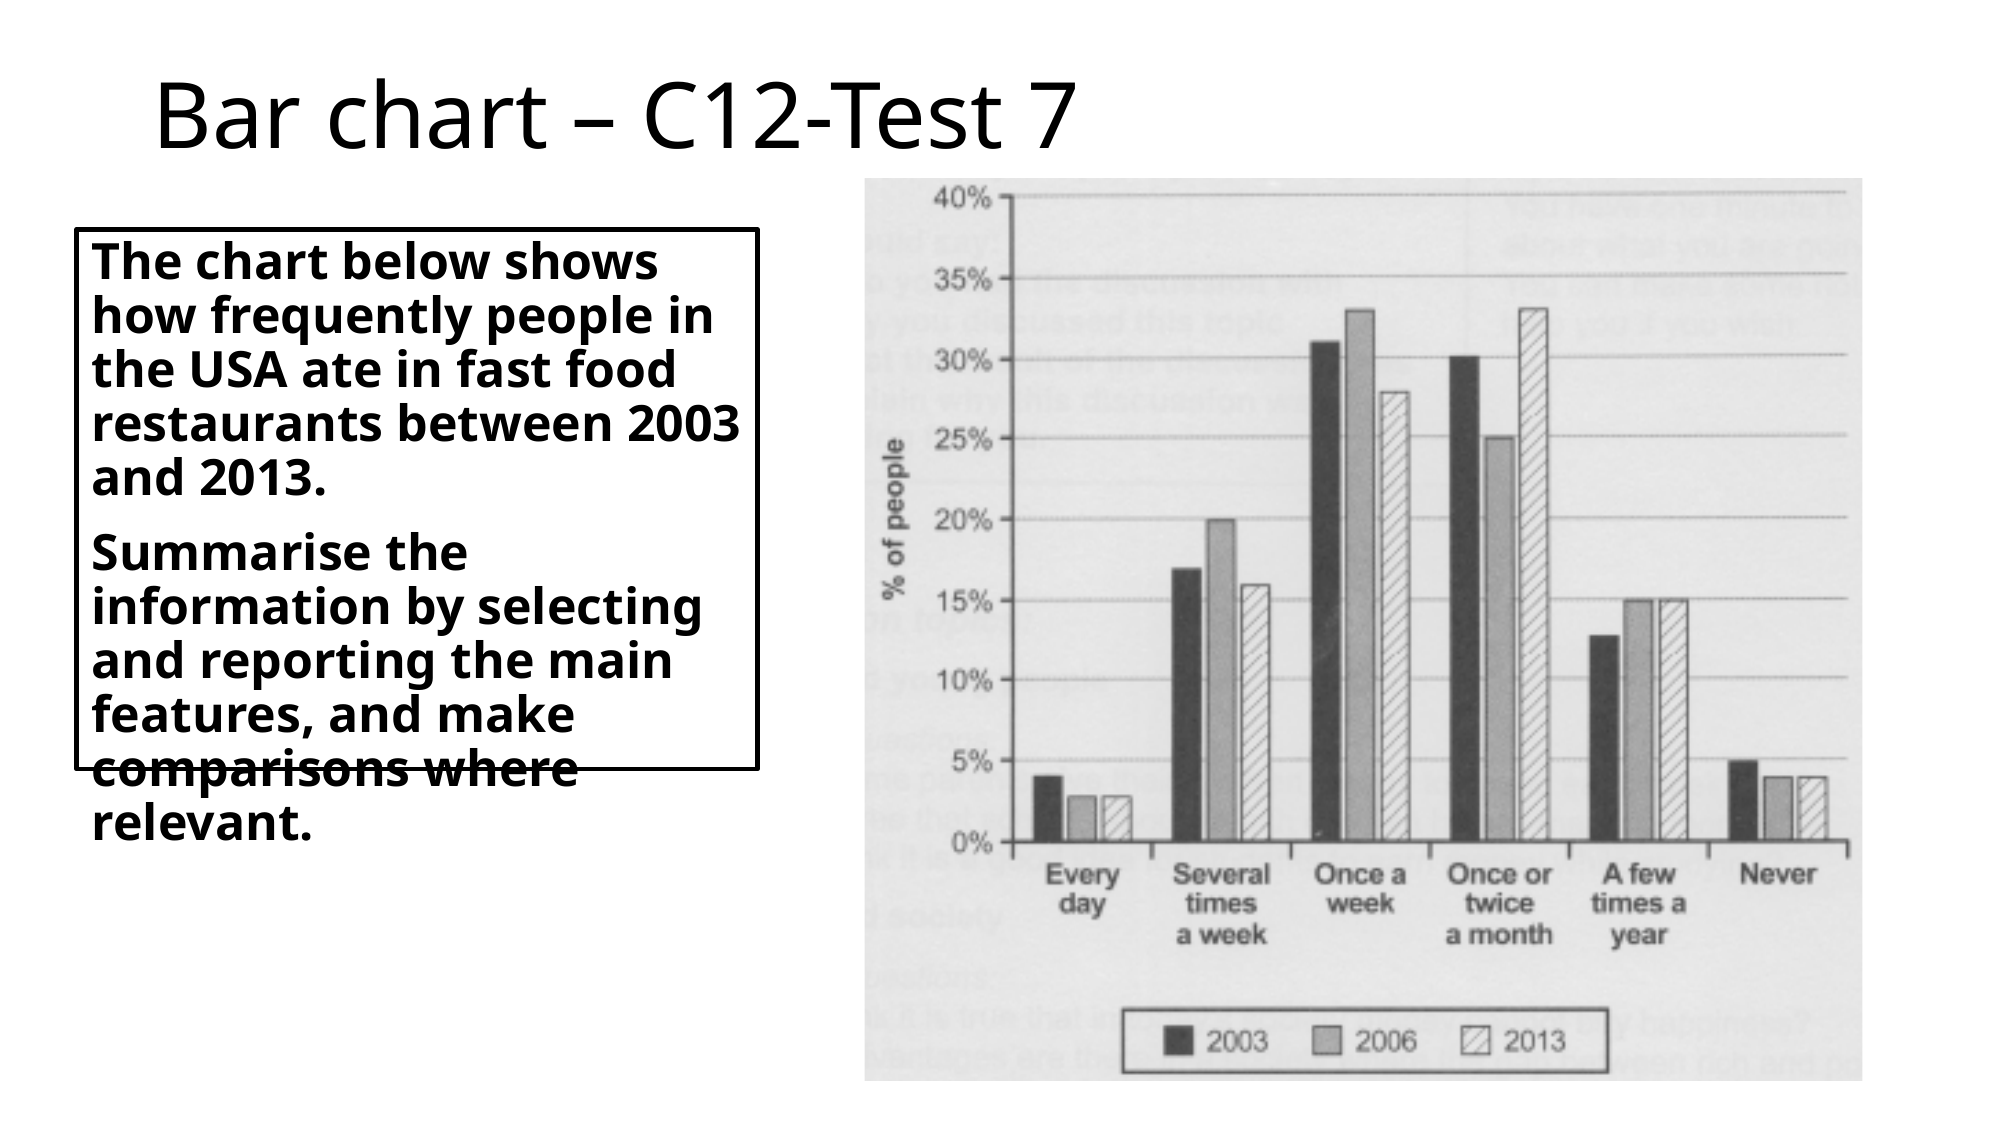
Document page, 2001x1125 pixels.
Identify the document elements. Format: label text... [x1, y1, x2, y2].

title Bar chart – C12-Test 7 [137, 59, 1863, 179]
list The chart below shows how frequently people in the USA ate in fast food restaurants between 2003 and 2013. Summarise the information by selecting and reporting the main features, and make comparisons where relevant. [76, 229, 758, 769]
picture [864, 178, 1863, 1081]
